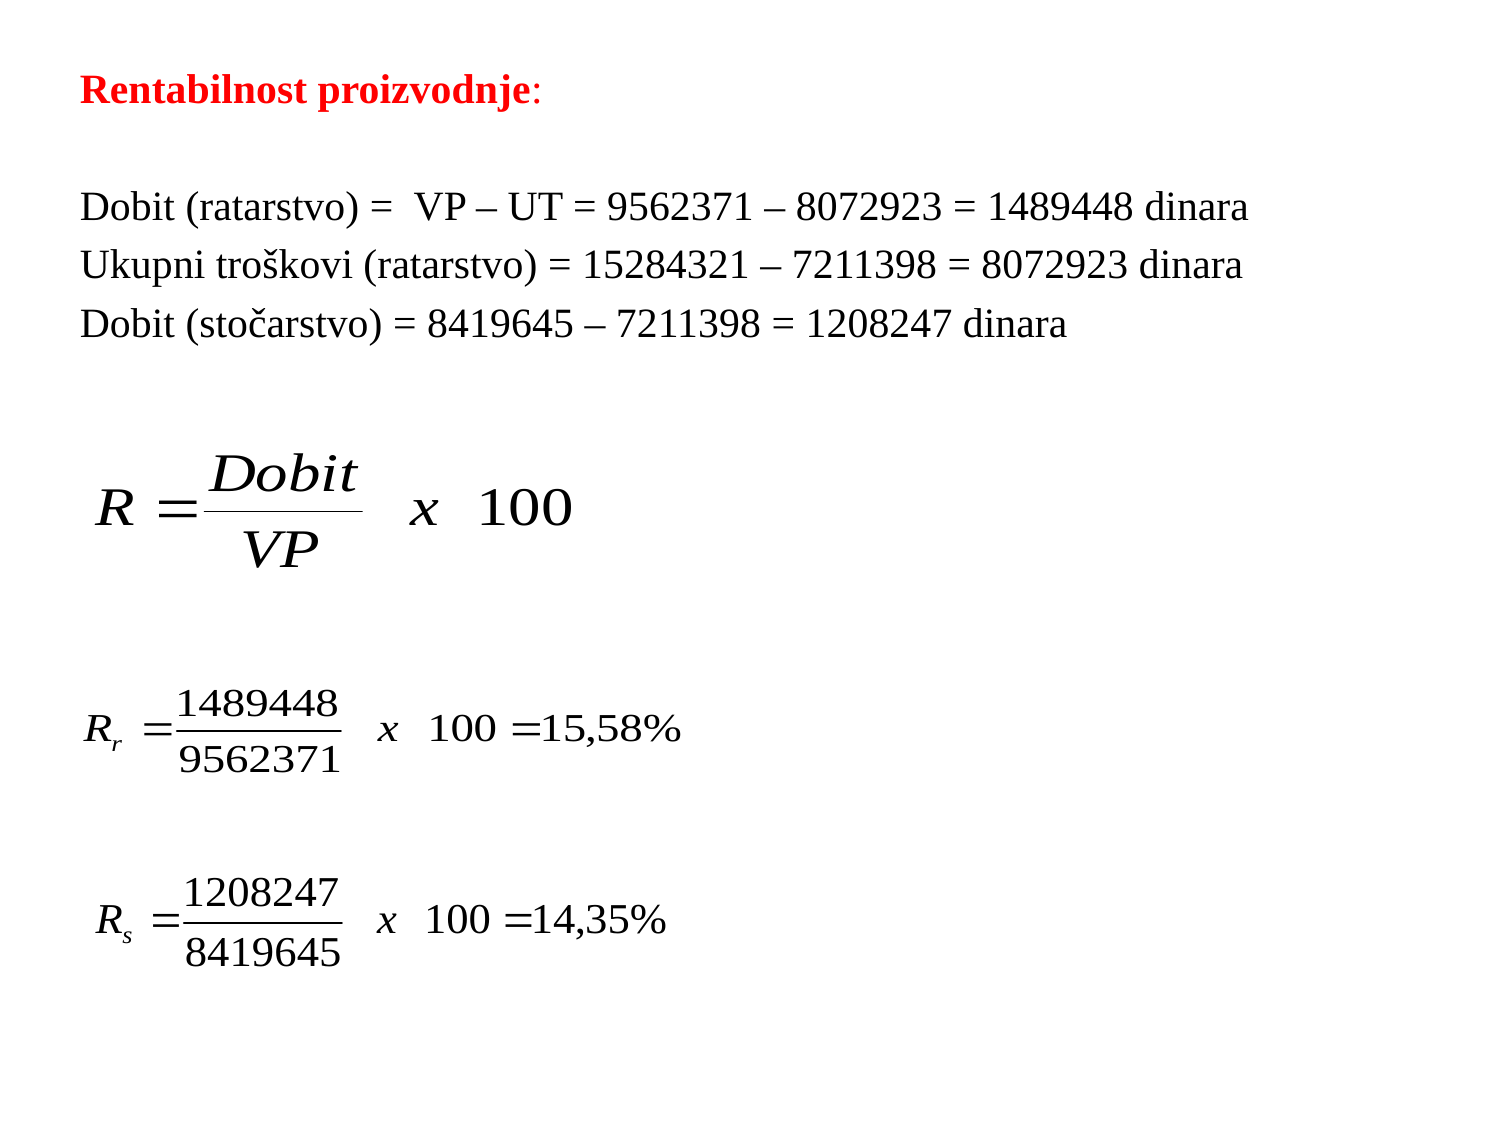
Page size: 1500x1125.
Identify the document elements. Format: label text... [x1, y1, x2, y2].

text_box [74, 674, 690, 788]
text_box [87, 437, 579, 586]
list Rentabilnost proizvodnje: Dobit (ratarstvo) = VP – UT = 9562371 – 8072923 = 1489448 dinara Ukupni troškovi (ratarstvo) = 15284321 – 7211398 = 8072923 dinara Dobit (stočarstvo) = 8419645 – 7211398 = 1208247 dinara [64, 54, 1416, 1071]
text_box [87, 862, 676, 984]
